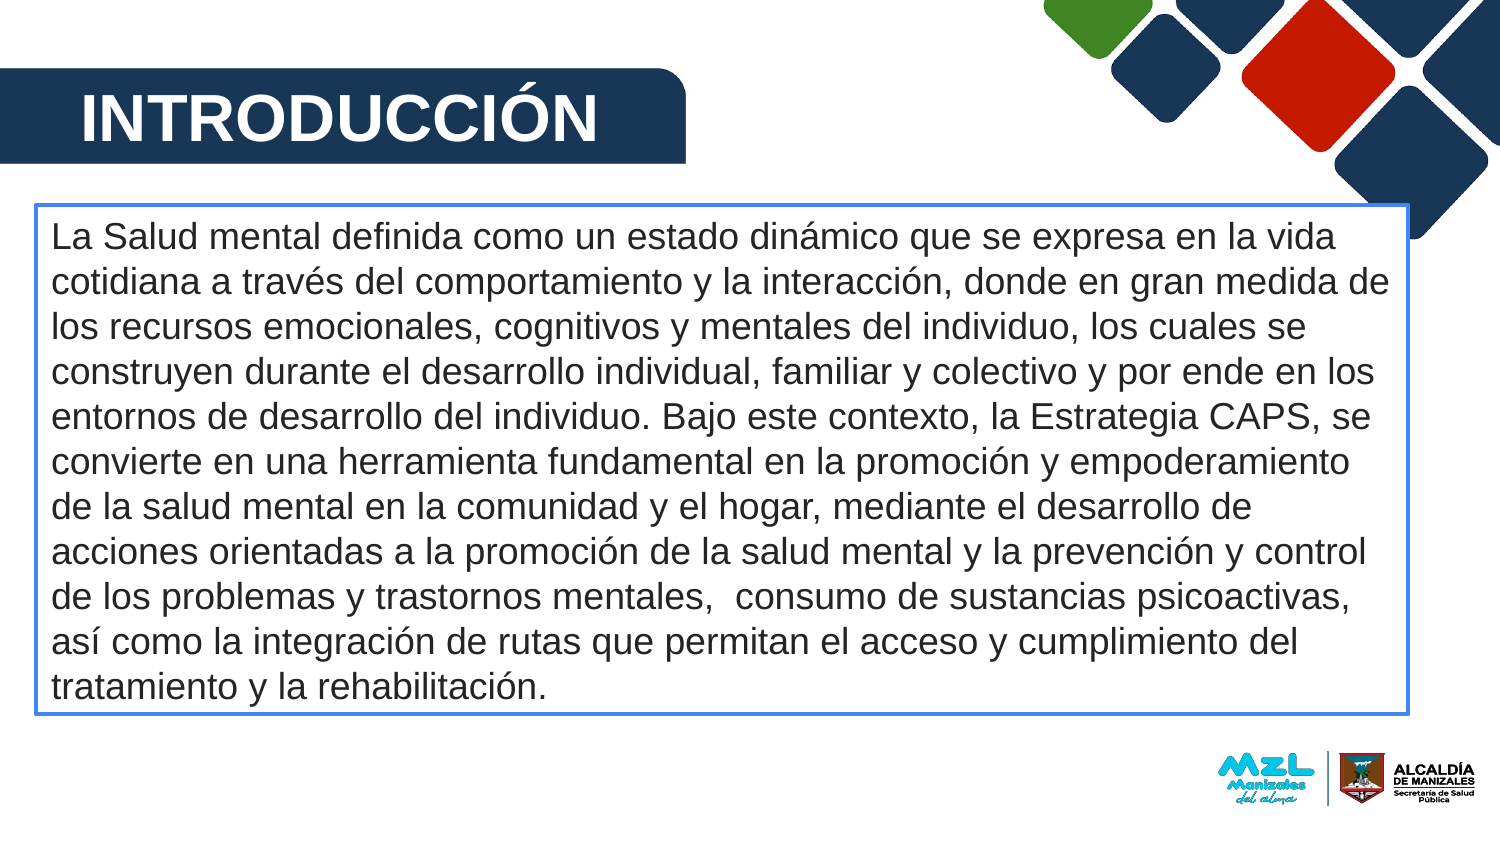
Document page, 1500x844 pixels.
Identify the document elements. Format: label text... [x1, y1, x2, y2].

text_box INTRODUCCIÓN [36, 67, 645, 162]
picture [0, 0, 1500, 844]
text_box La Salud mental definida como un estado dinámico que se expresa en la vida cotidiana a través del comportamiento y la interacción, donde en gran medida de los recursos emocionales, cognitivos y mentales del individuo, los cuales se construyen durante el desarrollo individual, familiar y colectivo y por ende en los entornos de desarrollo del individuo. Bajo este contexto, la Estrategia CAPS, se convierte en una herramienta fundamental en la promoción y empoderamiento de la salud mental en la comunidad y el hogar, mediante el desarrollo de acciones orientadas a la promoción de la salud mental y la prevención y control de los problemas y trastornos mentales, consumo de sustancias psicoactivas, así como la integración de rutas que permitan el acceso y cumplimiento del tratamiento y la rehabilitación. [34, 203, 1410, 716]
